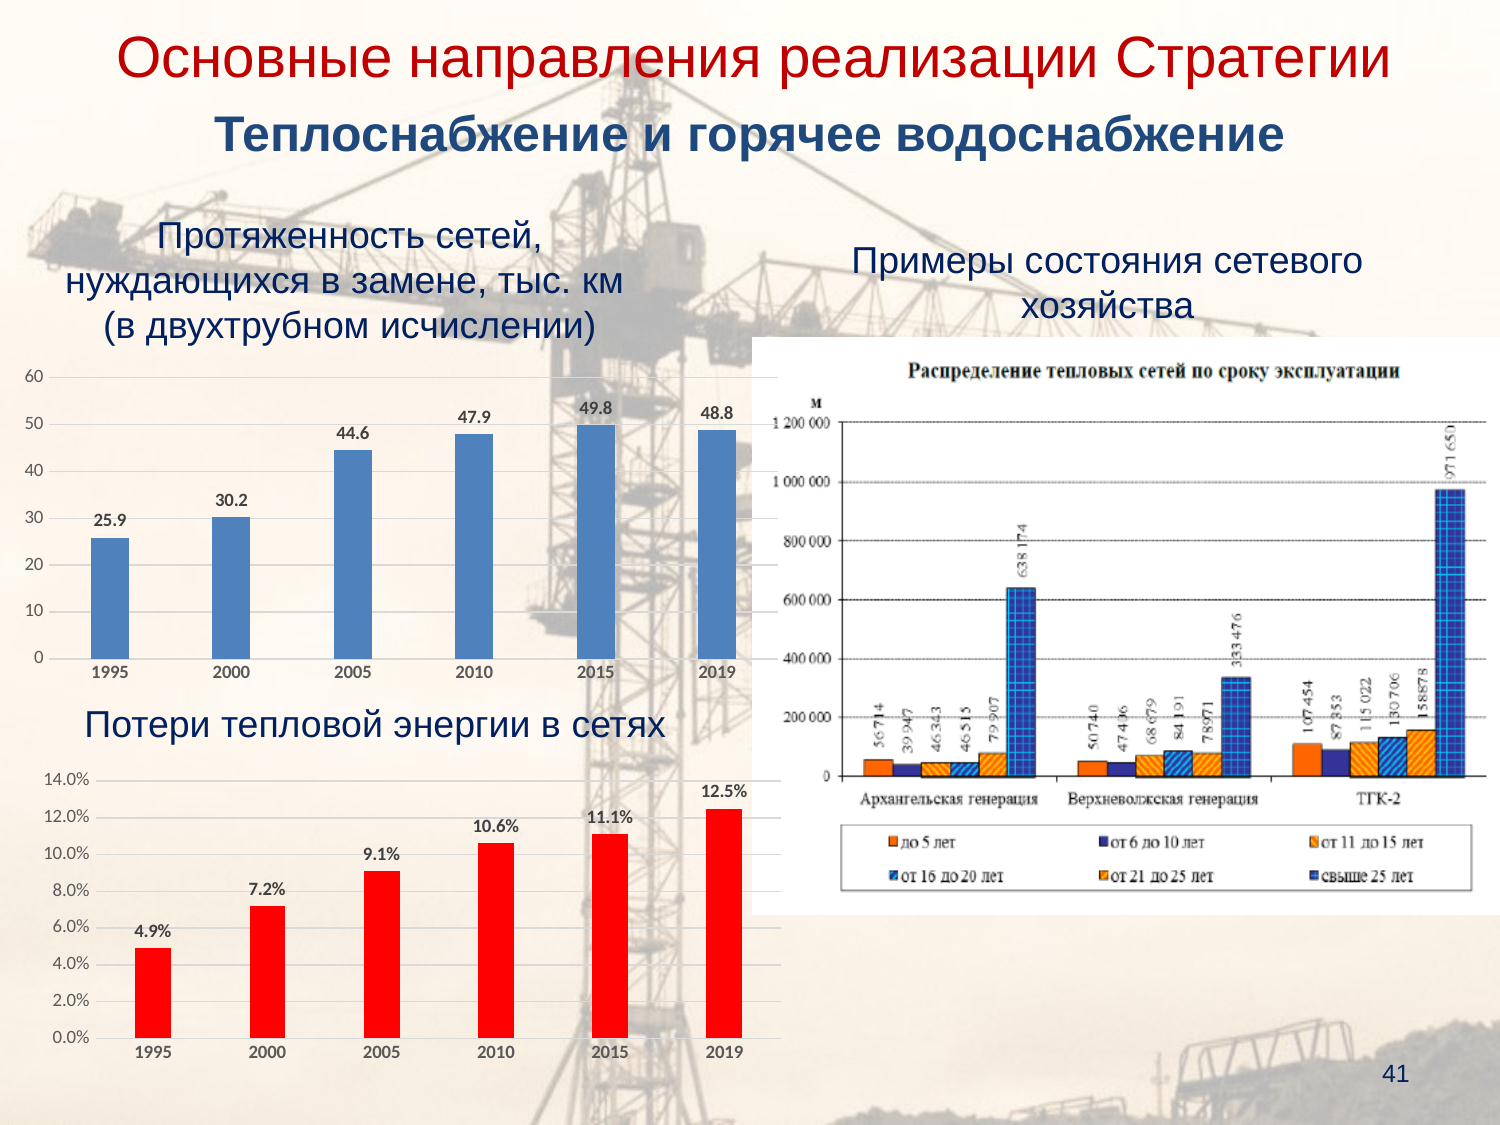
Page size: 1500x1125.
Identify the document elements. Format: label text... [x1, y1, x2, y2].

text_box Основные направления реализации Стратегии [32, 0, 1477, 109]
chart [8, 361, 794, 691]
text_box Протяженность сетей, нуждающихся в замене, тыс. км (в двухтрубном исчислении) [35, 203, 664, 353]
text_box Теплоснабжение и горячее водоснабжение [6, 94, 1494, 181]
slide_number 41 [1074, 1042, 1425, 1103]
picture [0, 0, 1500, 1125]
chart [11, 759, 794, 1090]
text_box Примеры состояния сетевого хозяйства [793, 228, 1422, 333]
text_box Потери тепловой энергии в сетях [66, 699, 695, 753]
